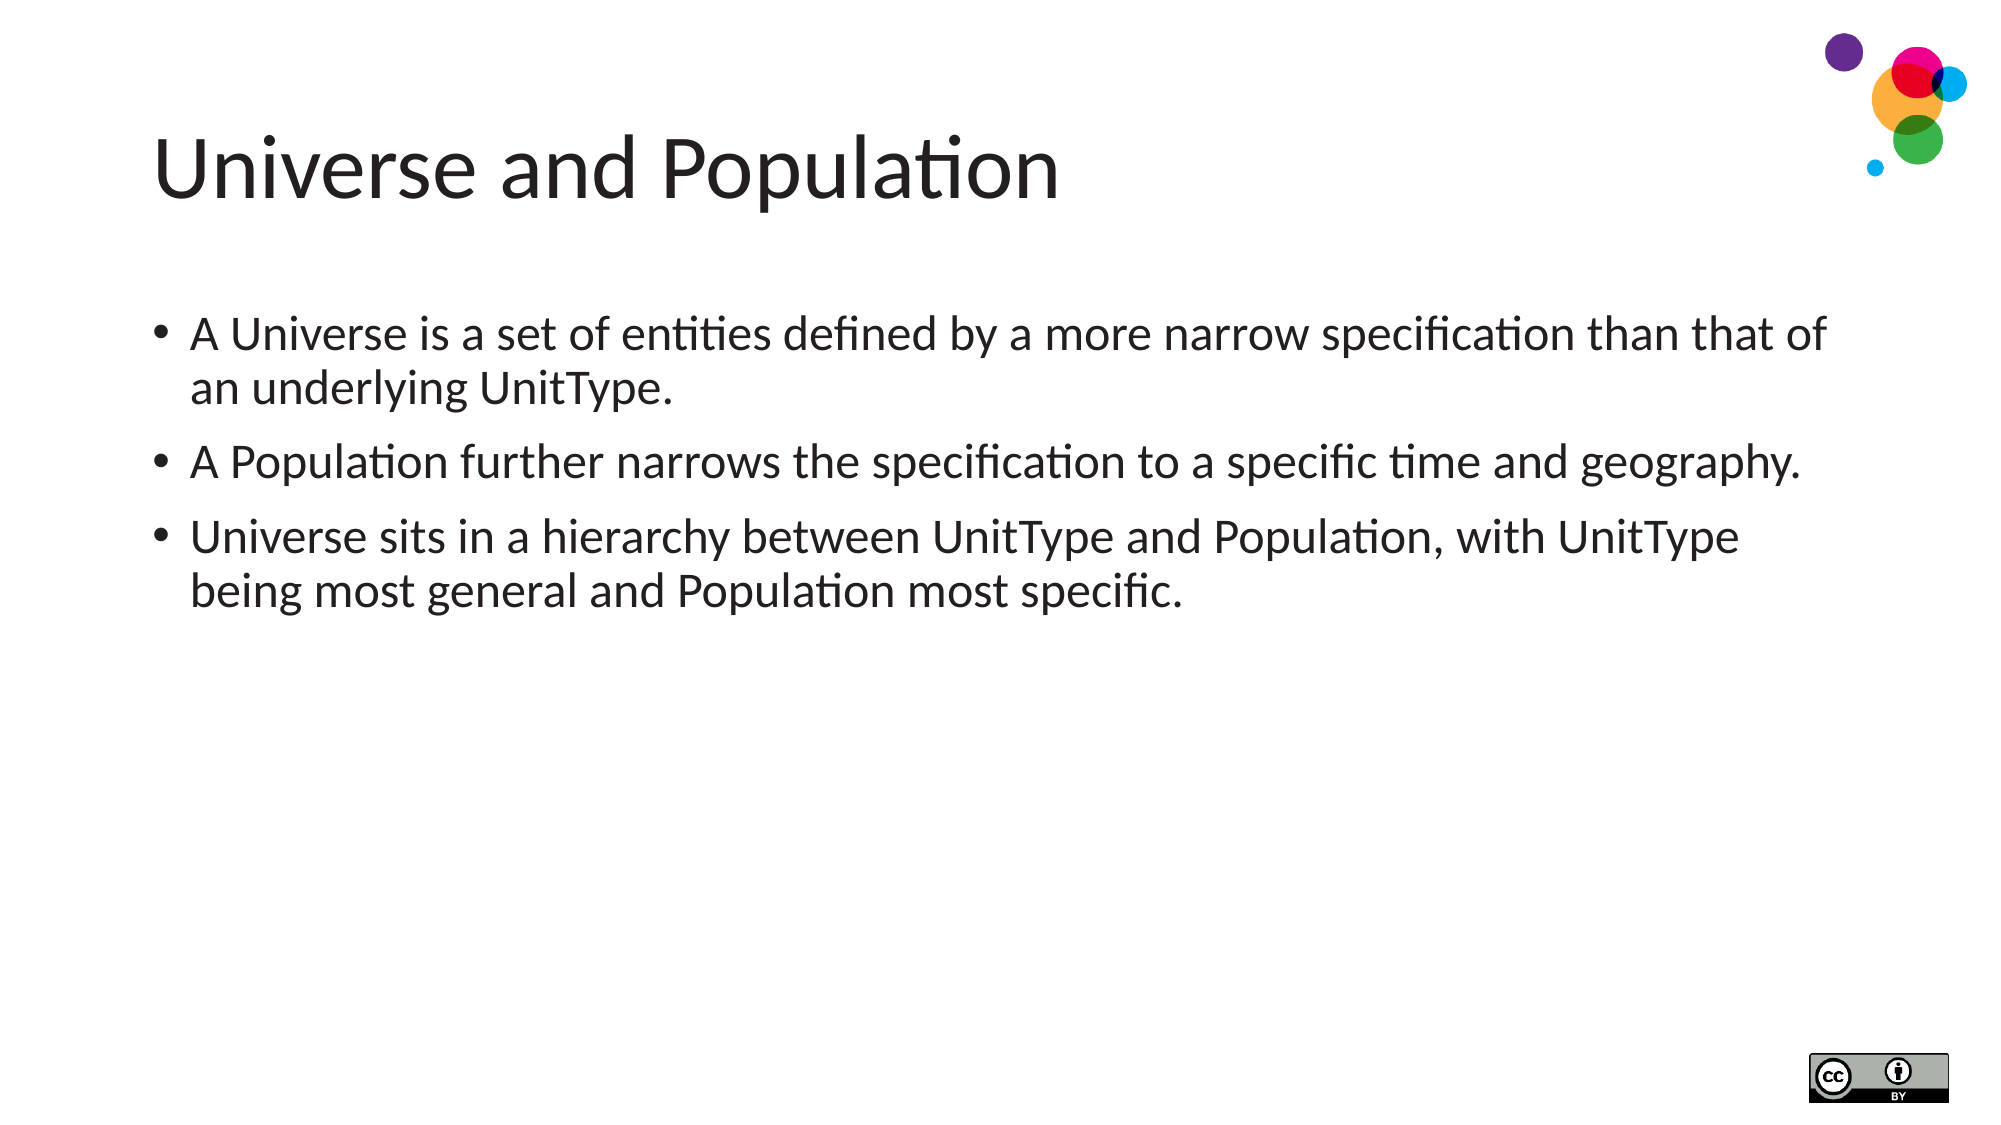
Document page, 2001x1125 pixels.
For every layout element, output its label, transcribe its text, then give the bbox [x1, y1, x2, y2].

picture [1817, 26, 1974, 183]
list A Universe is a set of entities defined by a more narrow specification than that of an underlying UnitType. A Population further narrows the specification to a specific time and geography. Universe sits in a hierarchy between UnitType and Population, with UnitType being most general and Population most specific. [137, 299, 1863, 1014]
title Universe and Population [137, 59, 1863, 278]
picture [1809, 1053, 1949, 1103]
